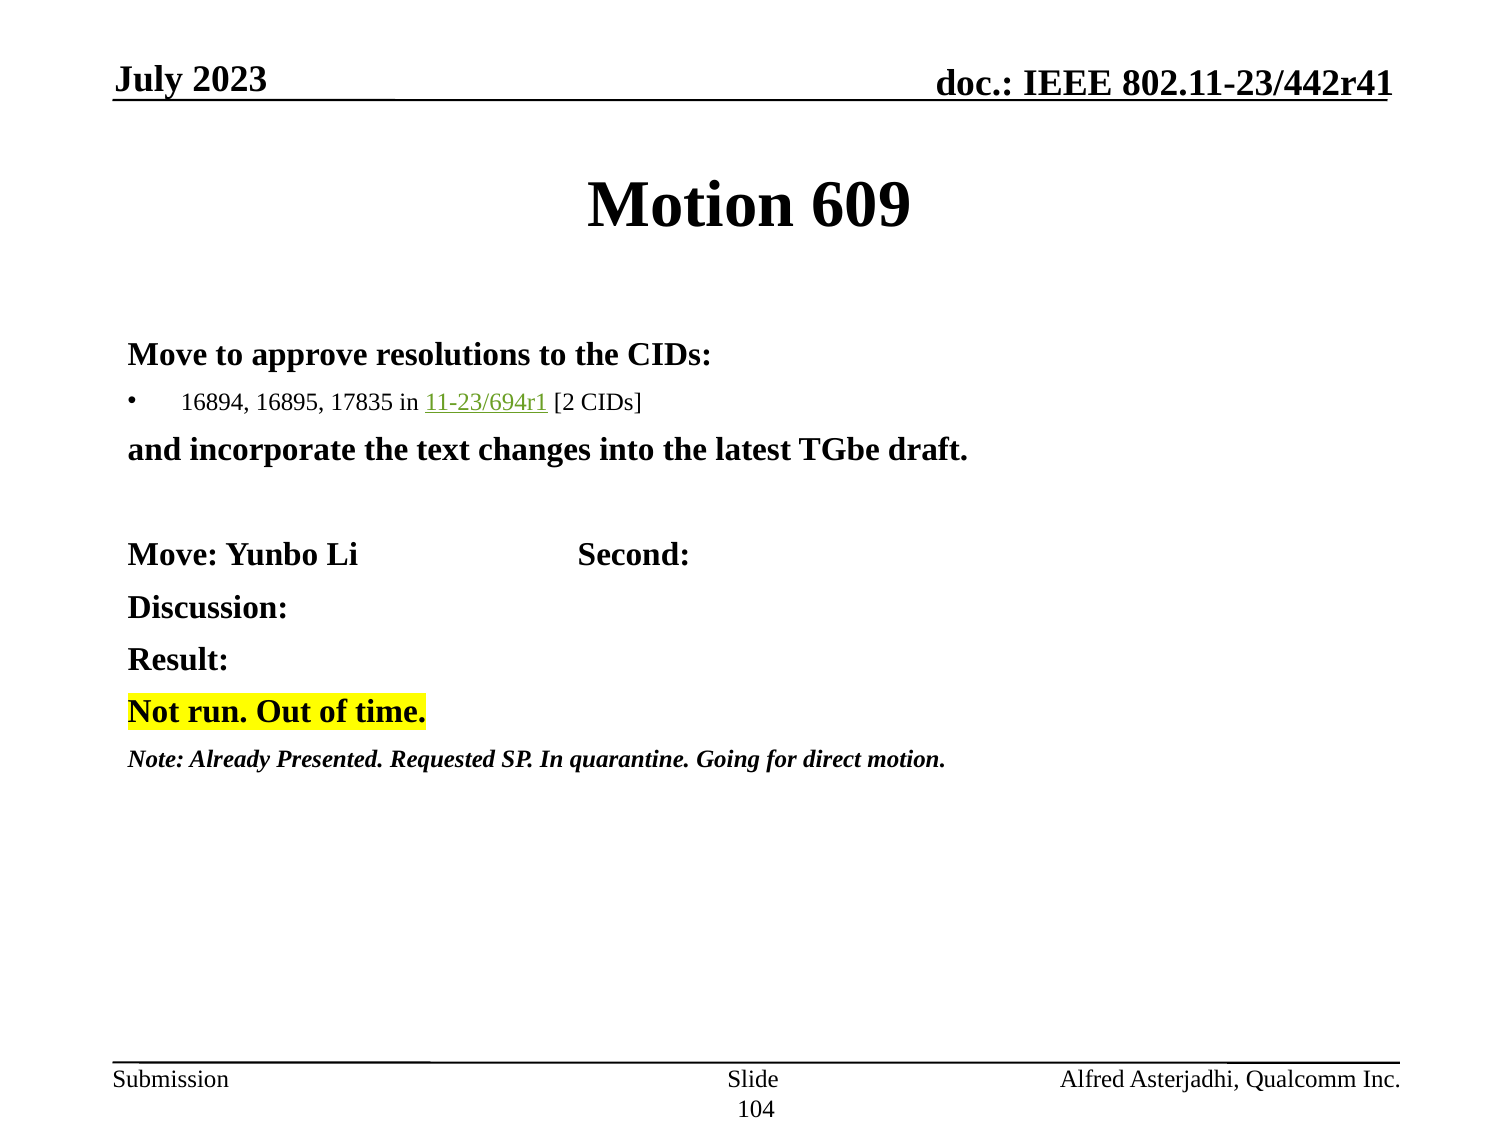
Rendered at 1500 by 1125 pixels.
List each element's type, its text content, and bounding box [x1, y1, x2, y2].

footer Alfred Asterjadhi, Qualcomm Inc. [878, 1061, 1402, 1093]
title Motion 609 [112, 112, 1388, 288]
slide_number Slide 104 [712, 1061, 800, 1123]
list Move to approve resolutions to the CIDs: 16894, 16895, 17835 in 11-23/694r1 [2 CIDs] and incorporate the text changes into the latest TGbe draft. Move: Yunbo Li Second: Discussion: Result: Not run. Out of time. Note: Already Presented. Requested SP. In quarantine. Going for direct motion. [112, 324, 1388, 1063]
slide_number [114, 54, 423, 100]
